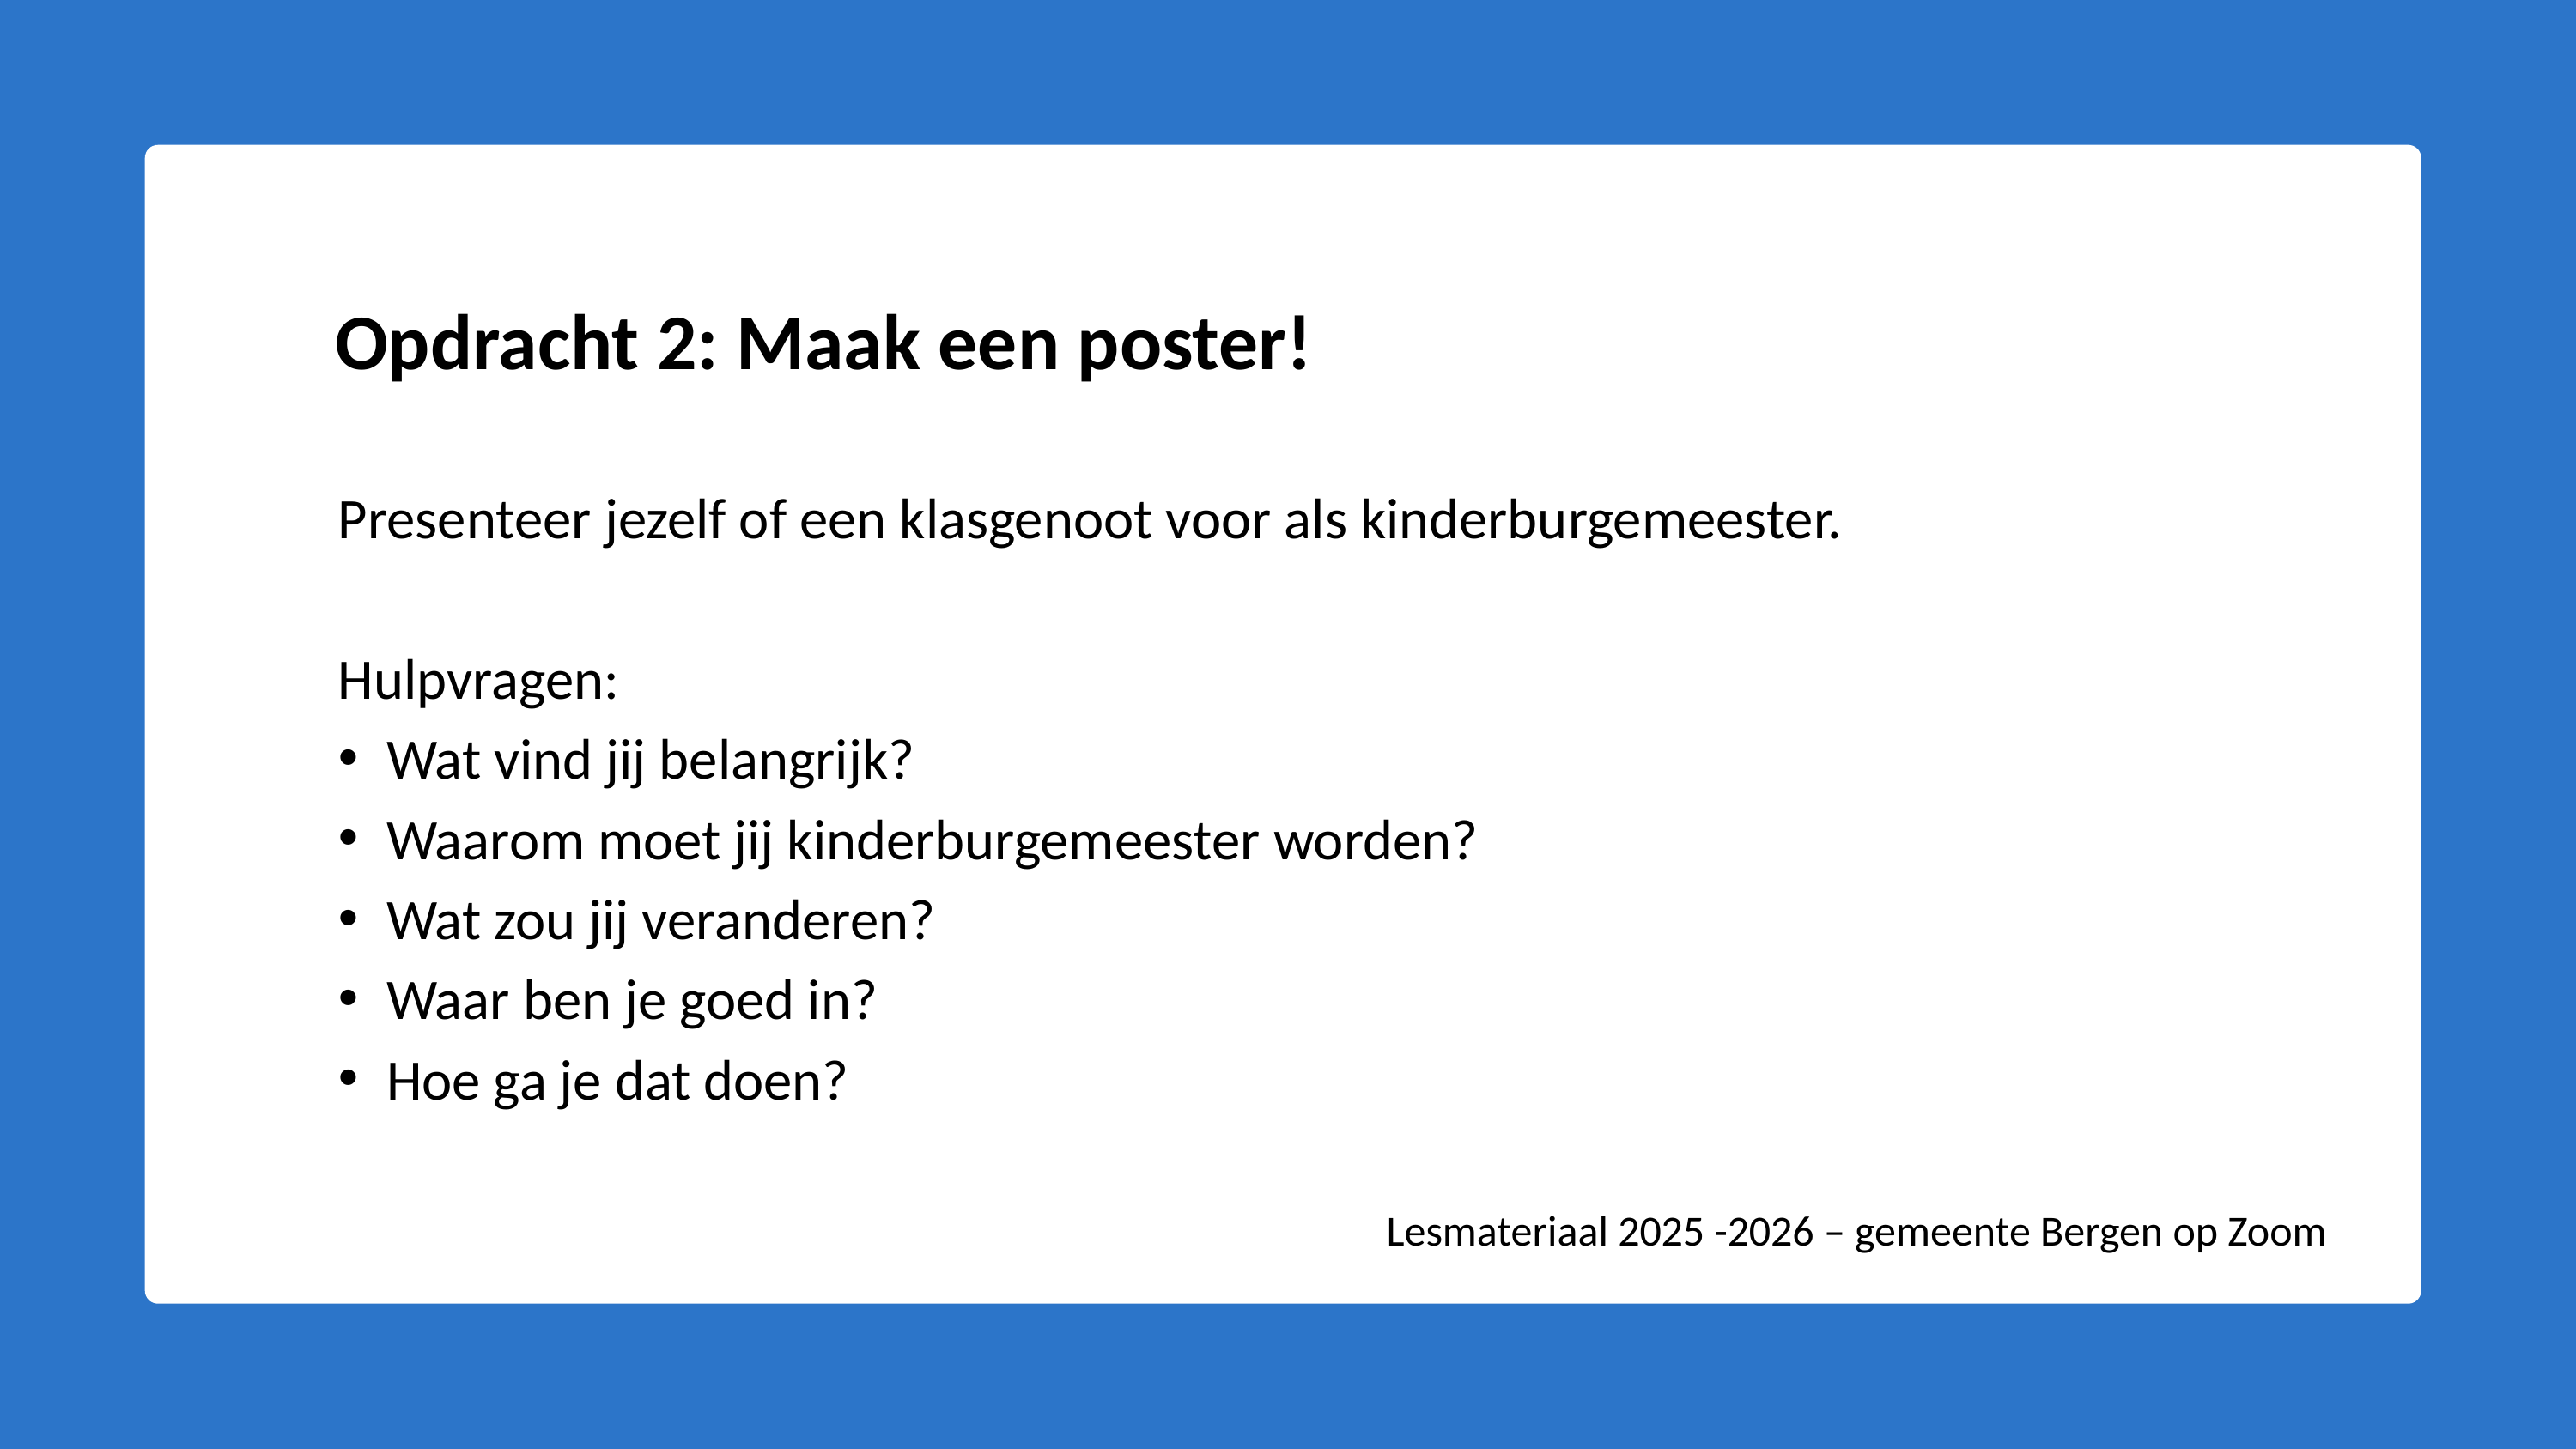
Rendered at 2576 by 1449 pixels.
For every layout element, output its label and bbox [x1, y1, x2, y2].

text_box [144, 144, 2421, 1304]
